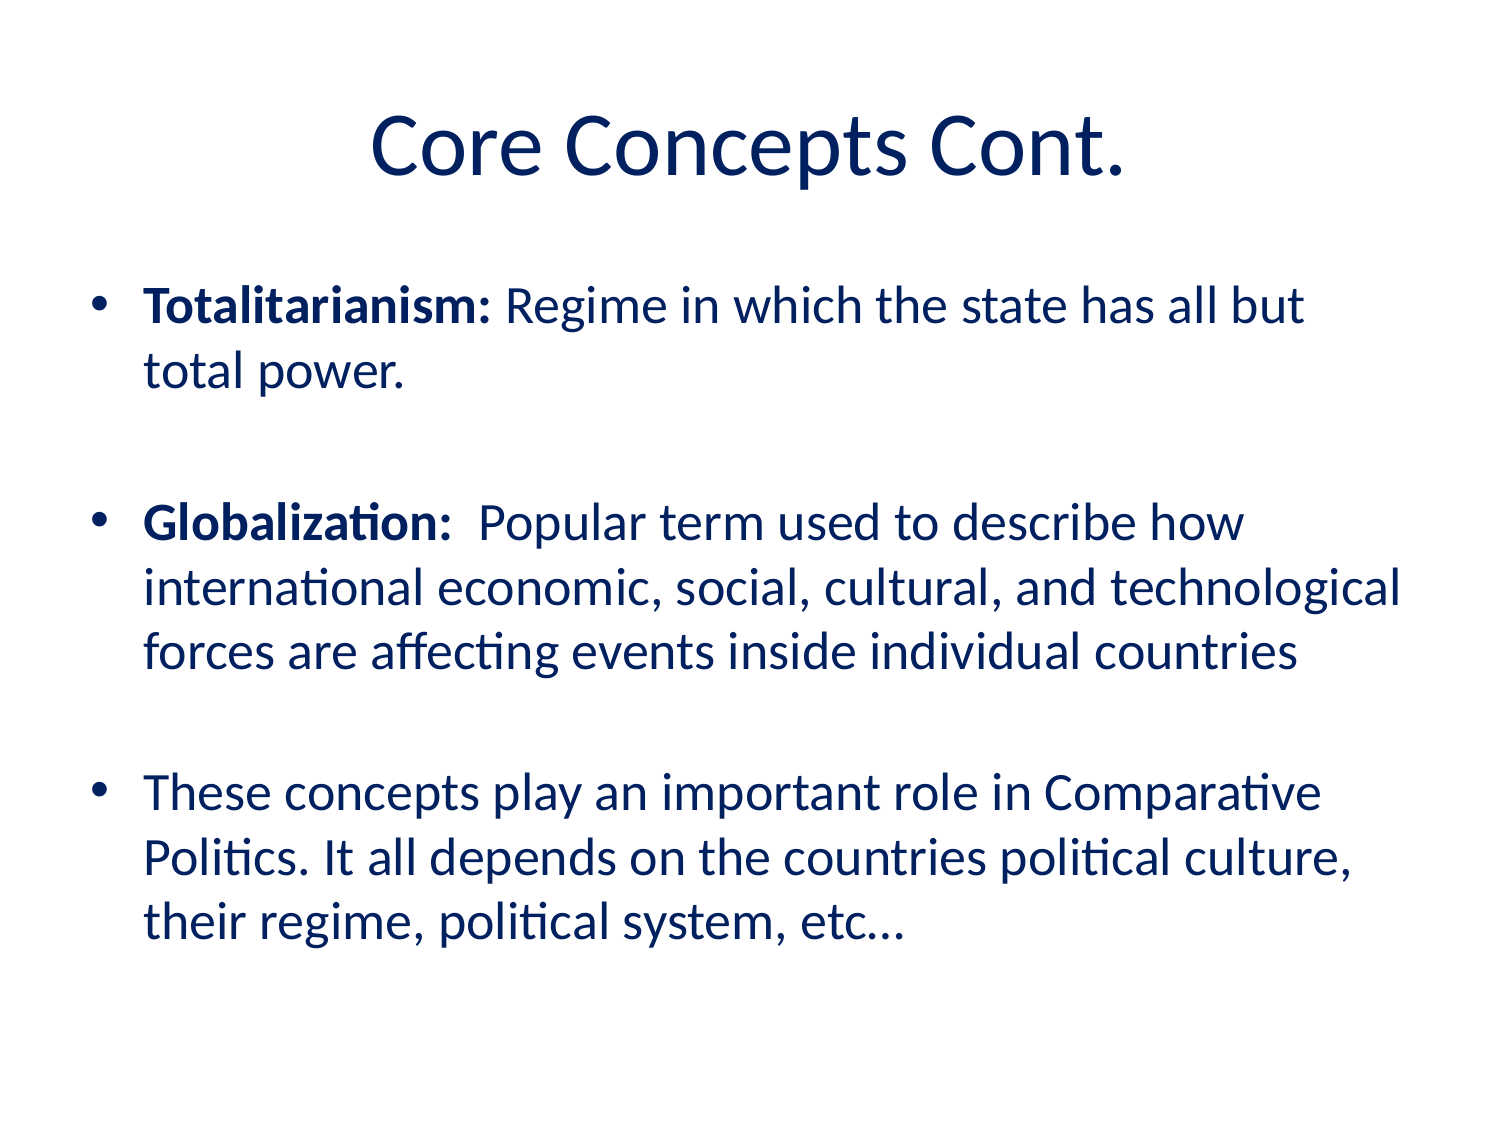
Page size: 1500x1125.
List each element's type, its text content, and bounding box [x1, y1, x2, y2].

title Core Concepts Cont. [74, 44, 1426, 233]
list Totalitarianism: Regime in which the state has all but total power. Globalization: Popular term used to describe how international economic, social, cultural, and technological forces are affecting events inside individual countries These concepts play an important role in Comparative Politics. It all depends on the countries political culture, their regime, political system, etc… [74, 262, 1426, 1006]
